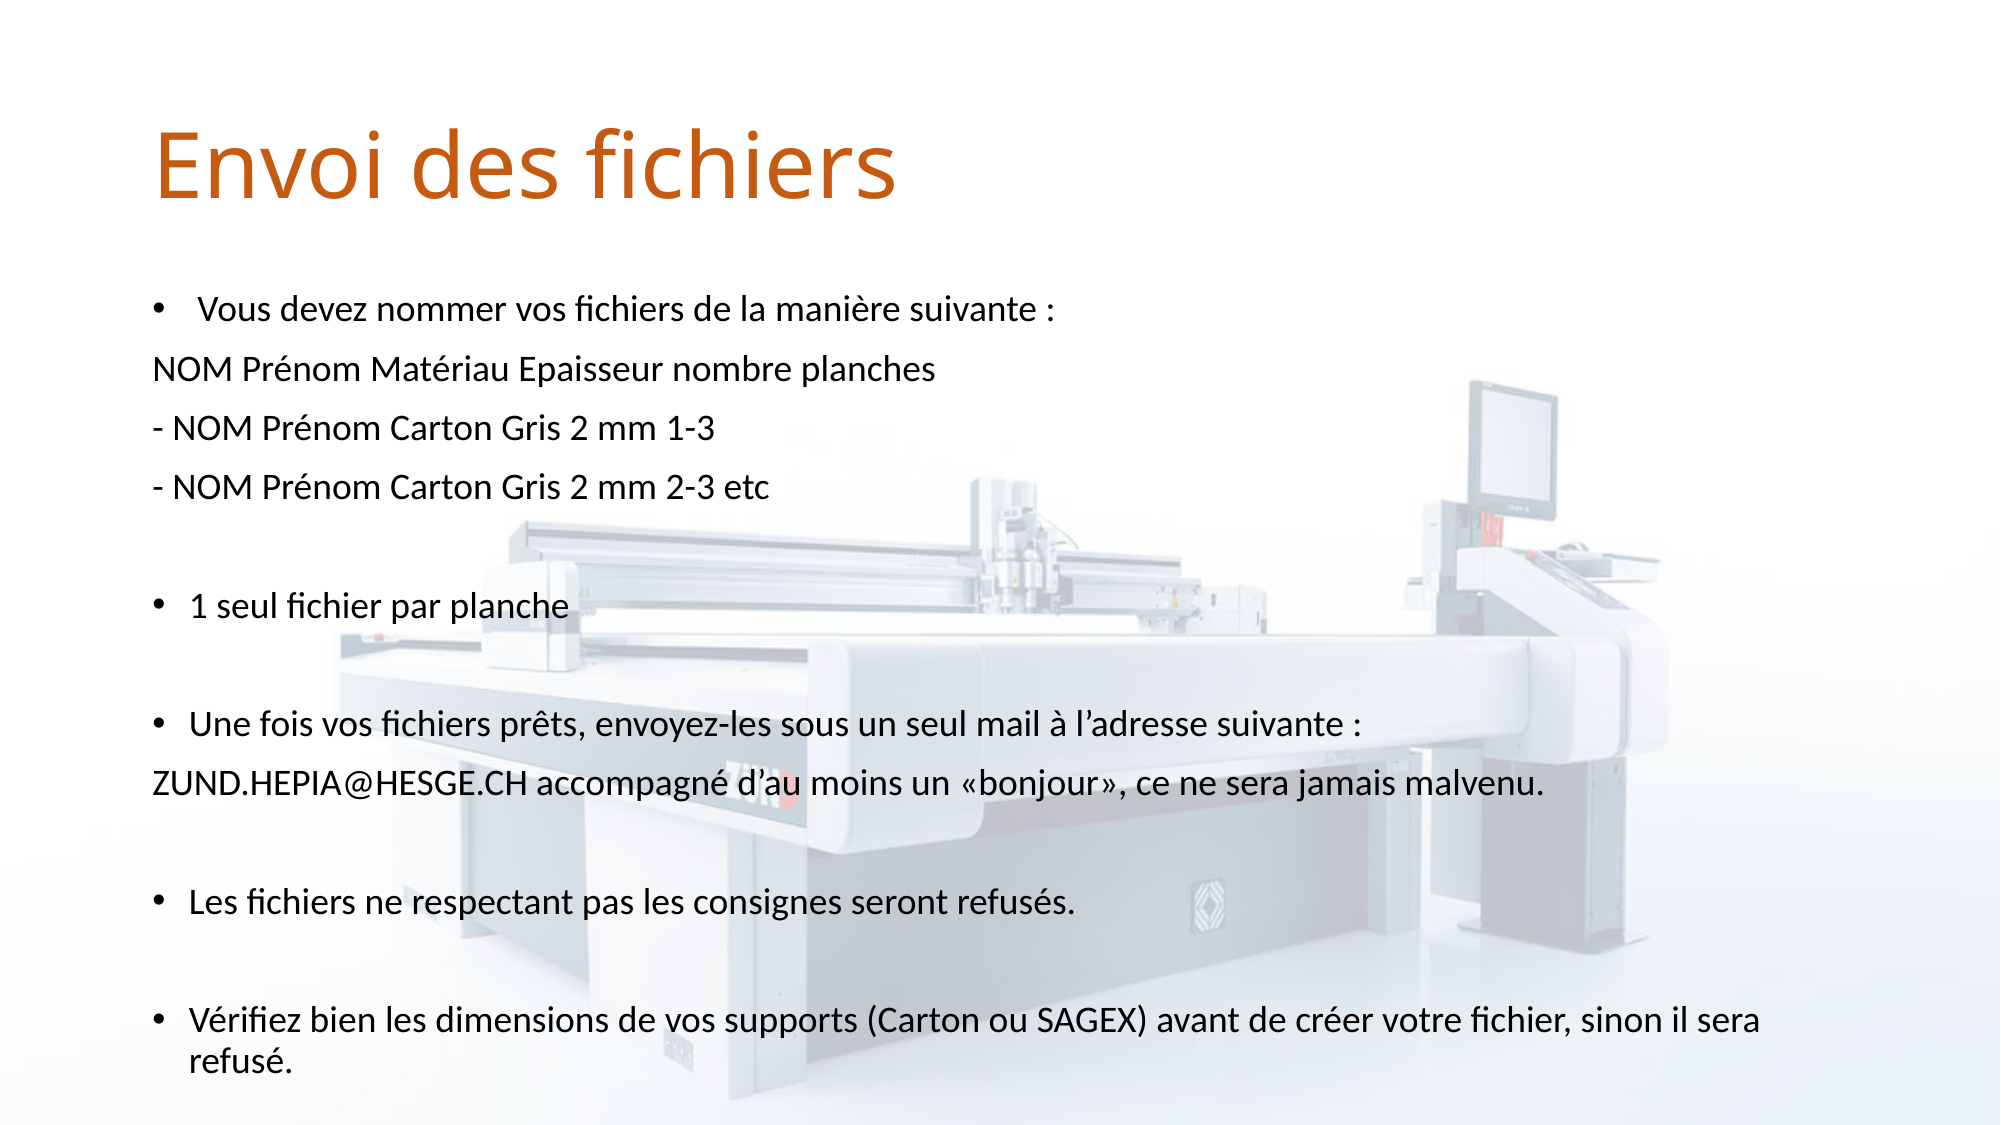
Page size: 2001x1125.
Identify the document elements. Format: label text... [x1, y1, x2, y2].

title Envoi des fichiers [137, 59, 1863, 218]
list Vous devez nommer vos fichiers de la manière suivante : NOM Prénom Matériau Epaisseur nombre planches - NOM Prénom Carton Gris 2 mm 1-3 - NOM Prénom Carton Gris 2 mm 2-3 etc 1 seul fichier par planche Une fois vos fichiers prêts, envoyez-les sous un seul mail à l’adresse suivante : ZUND.HEPIA@HESGE.CH accompagné d’au moins un «bonjour», ce ne sera jamais malvenu. Les fichiers ne respectant pas les consignes seront refusés. Vérifiez bien les dimensions de vos supports (Carton ou SAGEX) avant de créer votre fichier, sinon il sera refusé. [137, 218, 1863, 1094]
